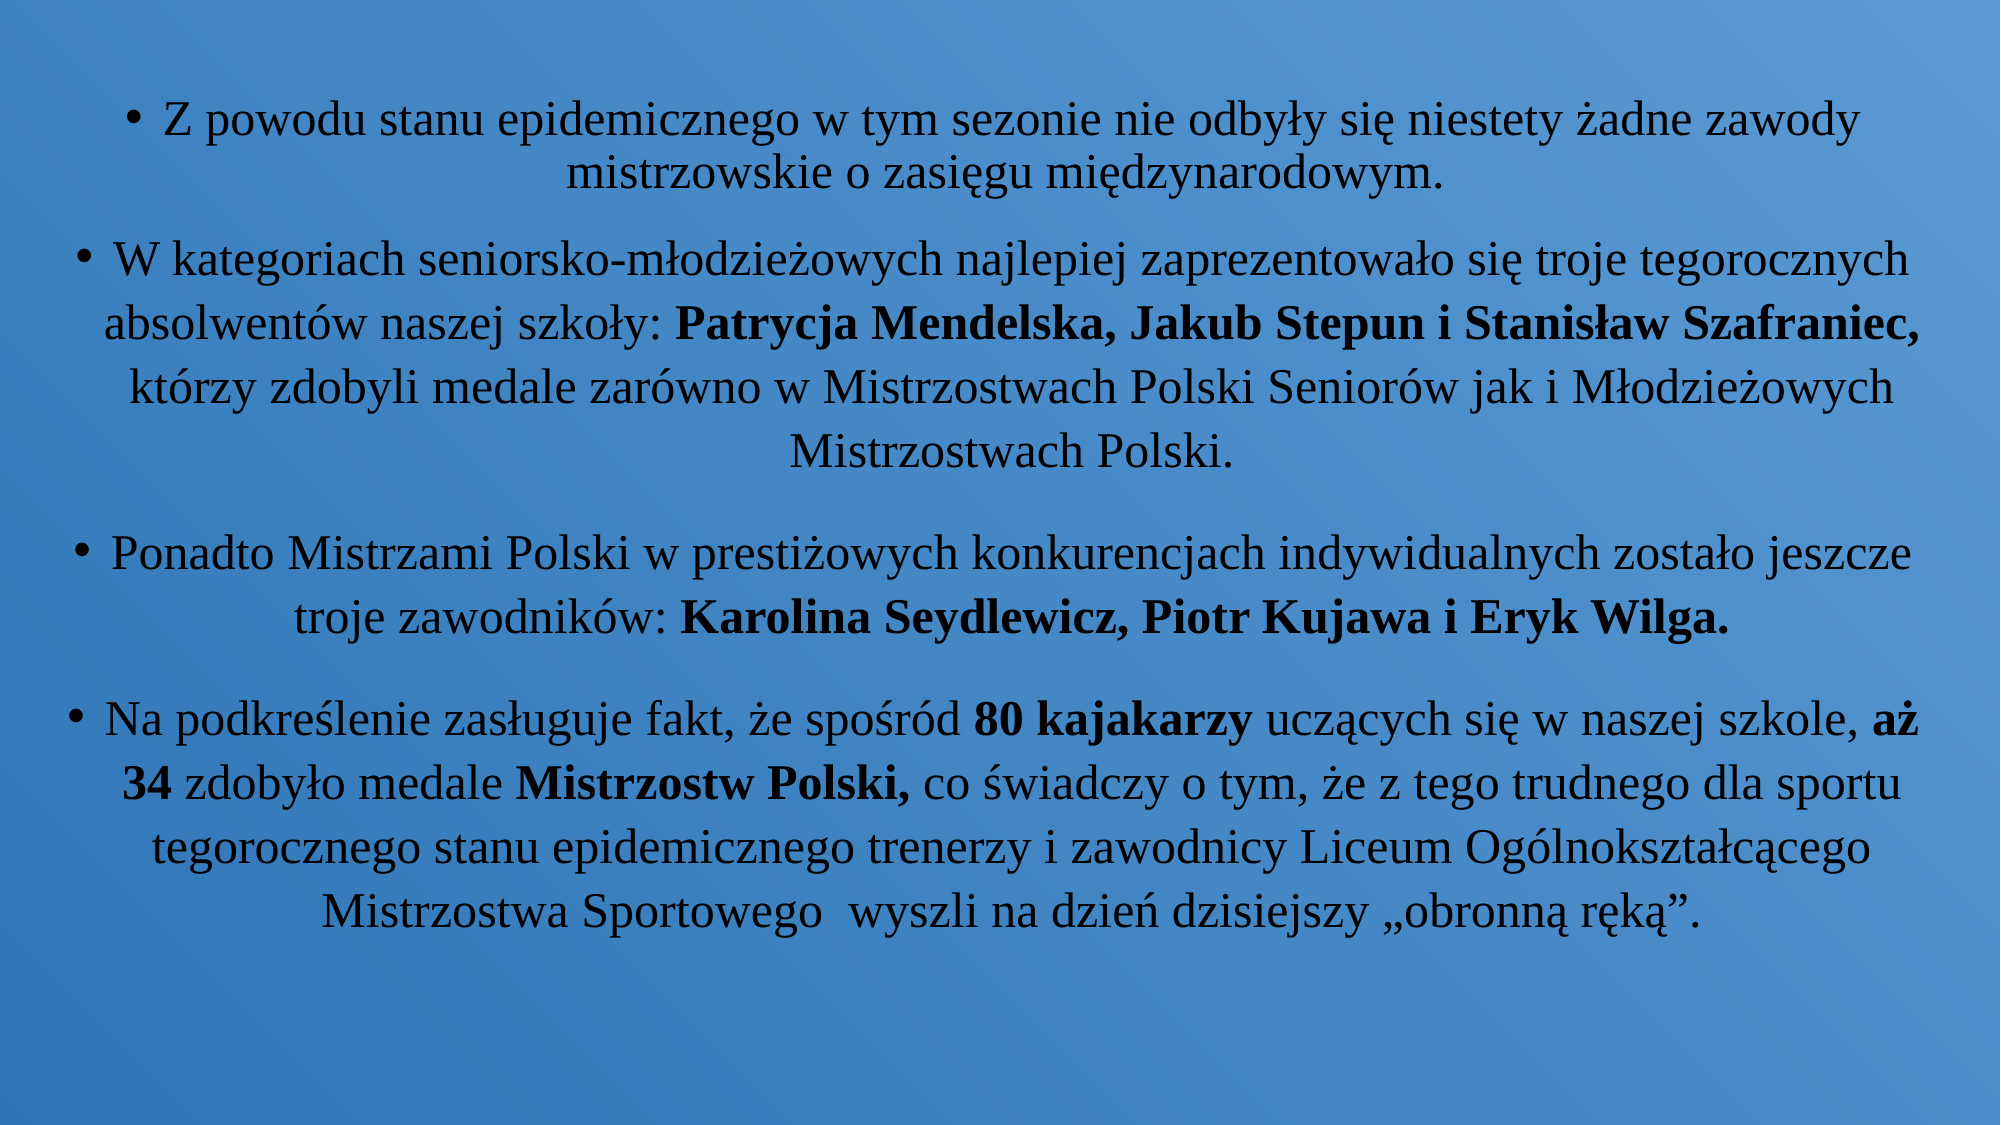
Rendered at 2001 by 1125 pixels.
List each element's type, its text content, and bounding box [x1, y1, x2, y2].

list Z powodu stanu epidemicznego w tym sezonie nie odbyły się niestety żadne zawody mistrzowskie o zasięgu międzynarodowym. W kategoriach seniorsko-młodzieżowych najlepiej zaprezentowało się troje tegorocznych absolwentów naszej szkoły: Patrycja Mendelska, Jakub Stepun i Stanisław Szafraniec, którzy zdobyli medale zarówno w Mistrzostwach Polski Seniorów jak i Młodzieżowych Mistrzostwach Polski. Ponadto Mistrzami Polski w prestiżowych konkurencjach indywidualnych zostało jeszcze troje zawodników: Karolina Seydlewicz, Piotr Kujawa i Eryk Wilga. Na podkreślenie zasługuje fakt, że spośród 80 kajakarzy uczących się w naszej szkole, aż 34 zdobyło medale Mistrzostw Polski, co świadczy o tym, że z tego trudnego dla sportu tegorocznego stanu epidemicznego trenerzy i zawodnicy Liceum Ogólnokształcącego Mistrzostwa Sportowego wyszli na dzień dzisiejszy „obronną ręką”. [43, 84, 1944, 1080]
